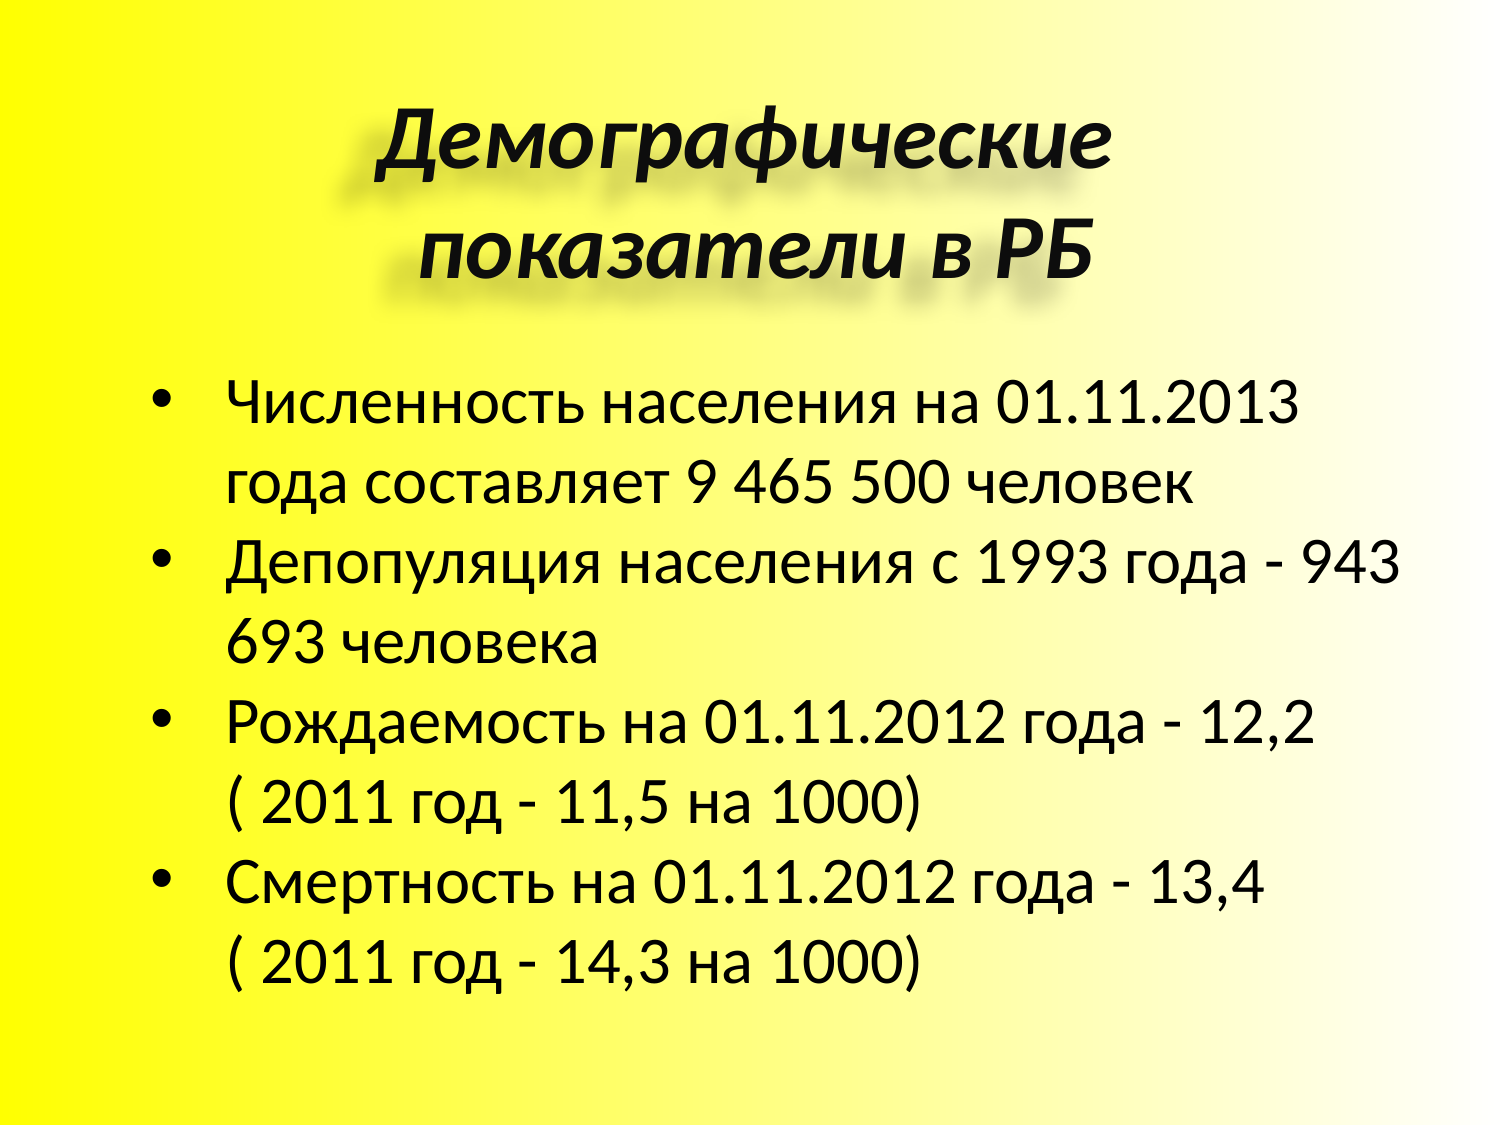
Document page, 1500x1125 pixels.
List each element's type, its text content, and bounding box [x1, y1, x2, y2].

text_box Численность населения на 01.11.2013 года составляет 9 465 500 человек Депопуляция населения с 1993 года - 943 693 человека Рождаемость на 01.11.2012 года - 12,2 ( 2011 год - 11,5 на 1000) Смертность на 01.11.2012 года - 13,4 ( 2011 год - 14,3 на 1000) [135, 349, 1447, 1005]
text_box Демографические показатели в РБ [64, 69, 1447, 305]
